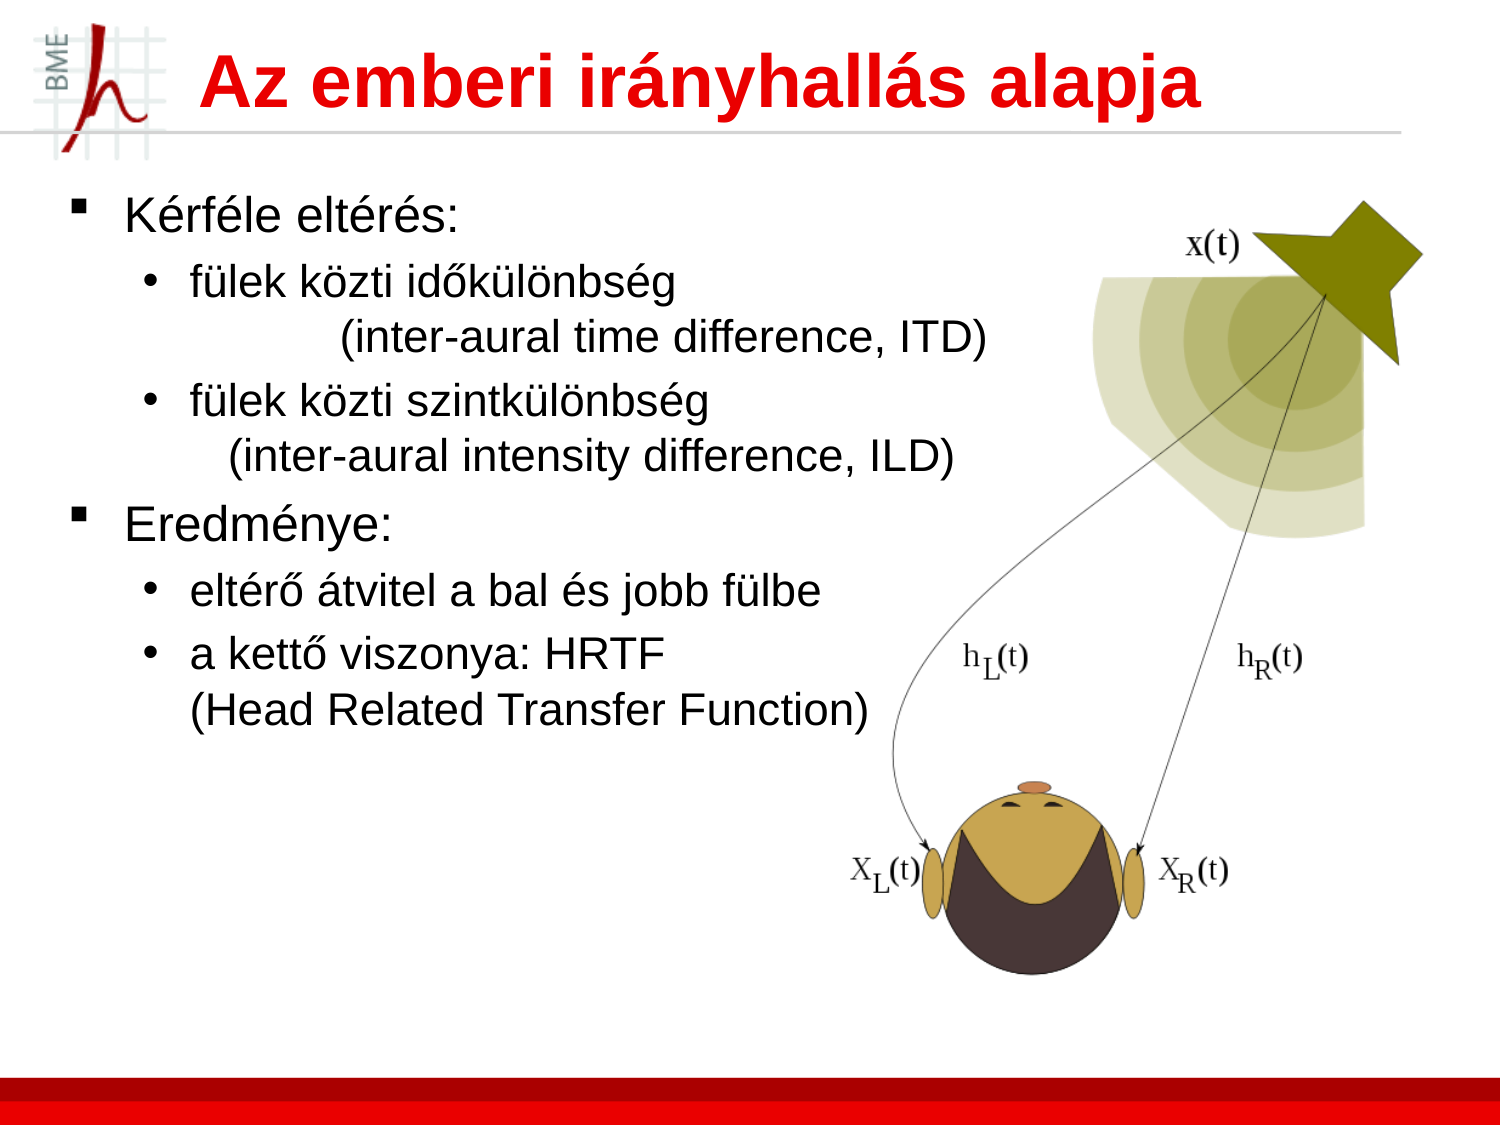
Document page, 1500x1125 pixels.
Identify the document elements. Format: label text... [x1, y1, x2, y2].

picture [32, 135, 168, 162]
picture [32, 22, 168, 130]
list Kérféle eltérés: fülek közti időkülönbség (inter-aural time difference, ITD) fülek közti szintkülönbség (inter-aural intensity difference, ILD) Eredménye: eltérő átvitel a bal és jobb fülbe a kettő viszonya: HRTF (Head Related Transfer Function) [52, 175, 1464, 1056]
picture [820, 196, 1427, 1053]
title Az emberi irányhallás alapja [182, 12, 1495, 143]
